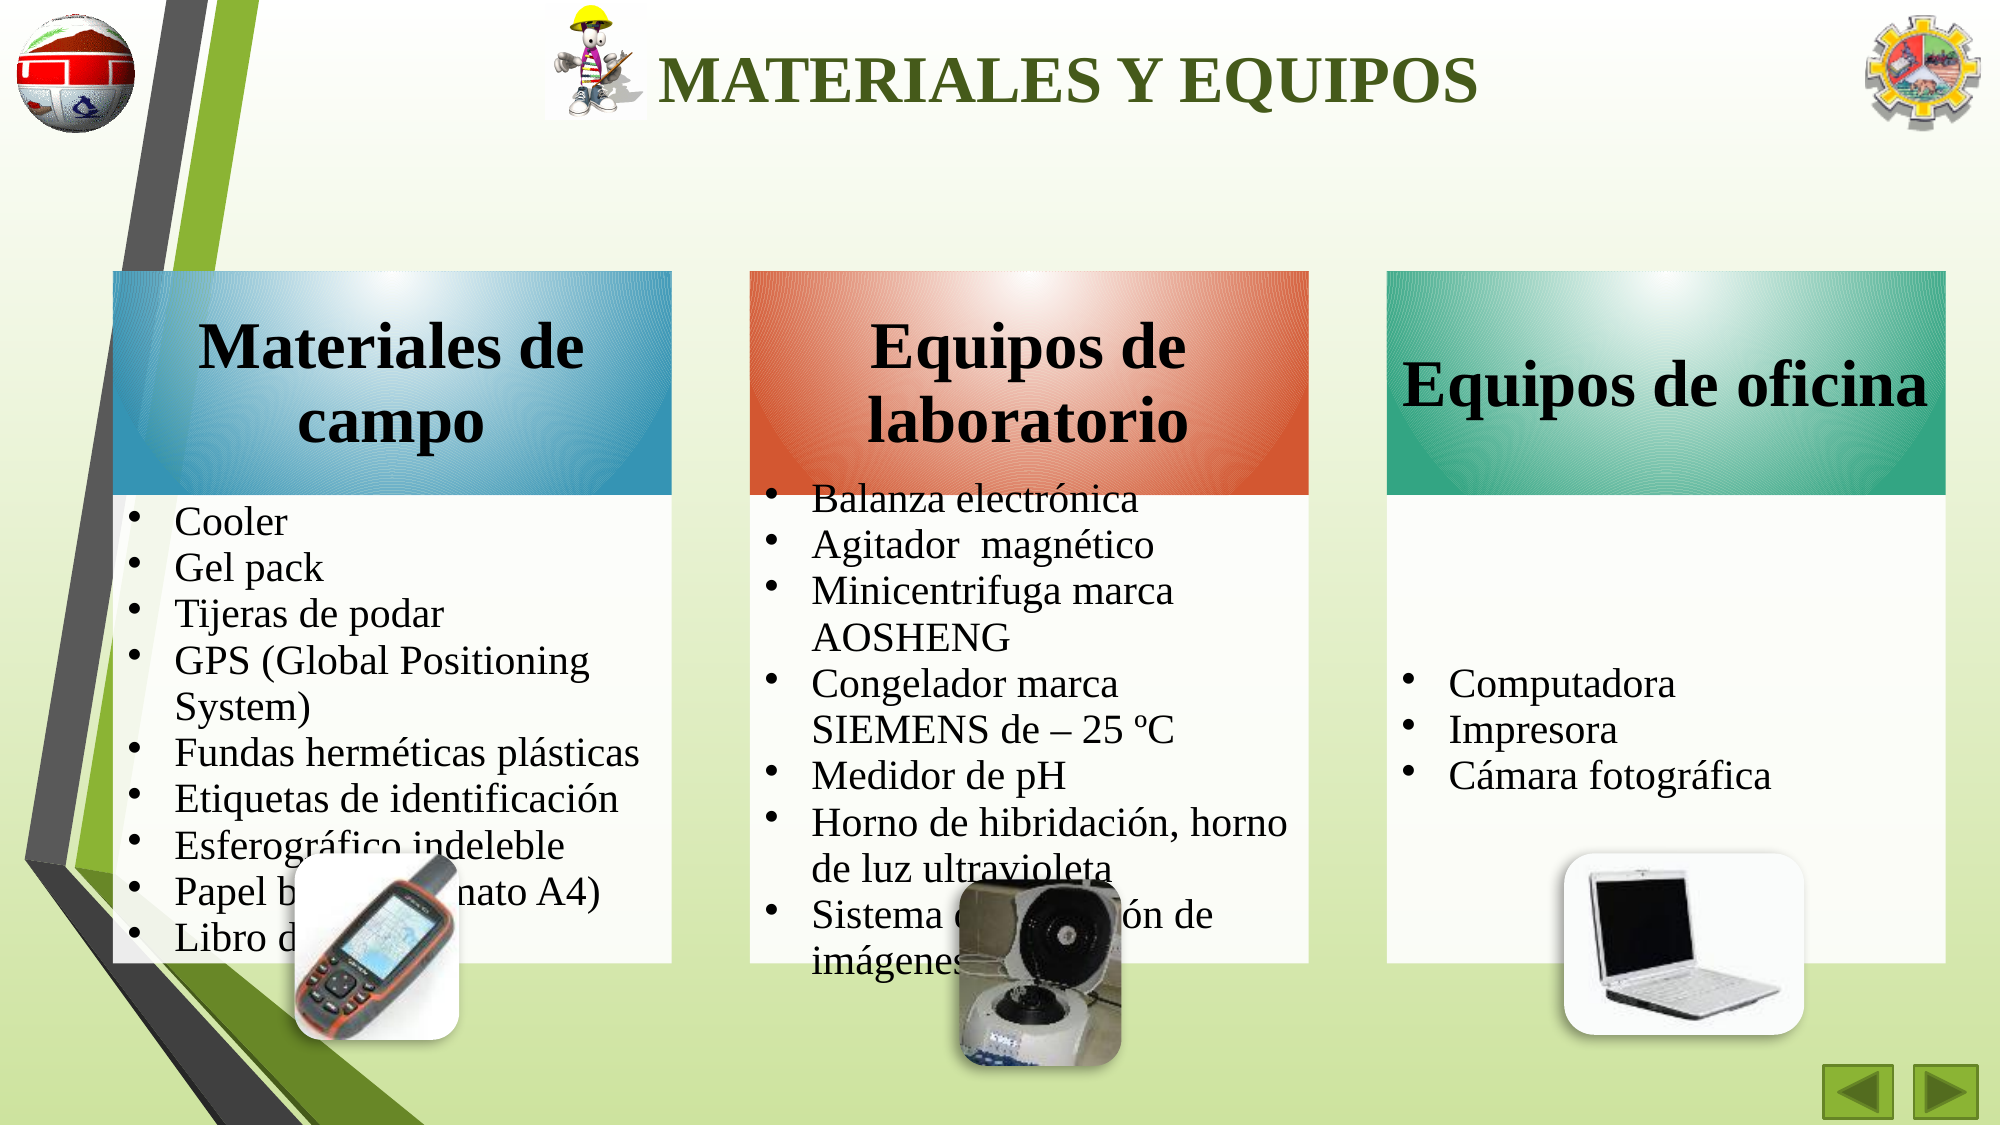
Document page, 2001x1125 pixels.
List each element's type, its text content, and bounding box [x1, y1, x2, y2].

picture [545, 3, 647, 121]
picture [1563, 853, 1805, 1035]
text_box [16, 14, 135, 133]
picture [294, 853, 460, 1041]
title MATERIALES Y EQUIPOS [247, 29, 1865, 123]
text_box [1822, 1089, 1894, 1120]
text_box [1913, 1064, 1979, 1120]
picture [959, 879, 1122, 1067]
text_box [112, 146, 1947, 1089]
picture [1865, 14, 1984, 133]
